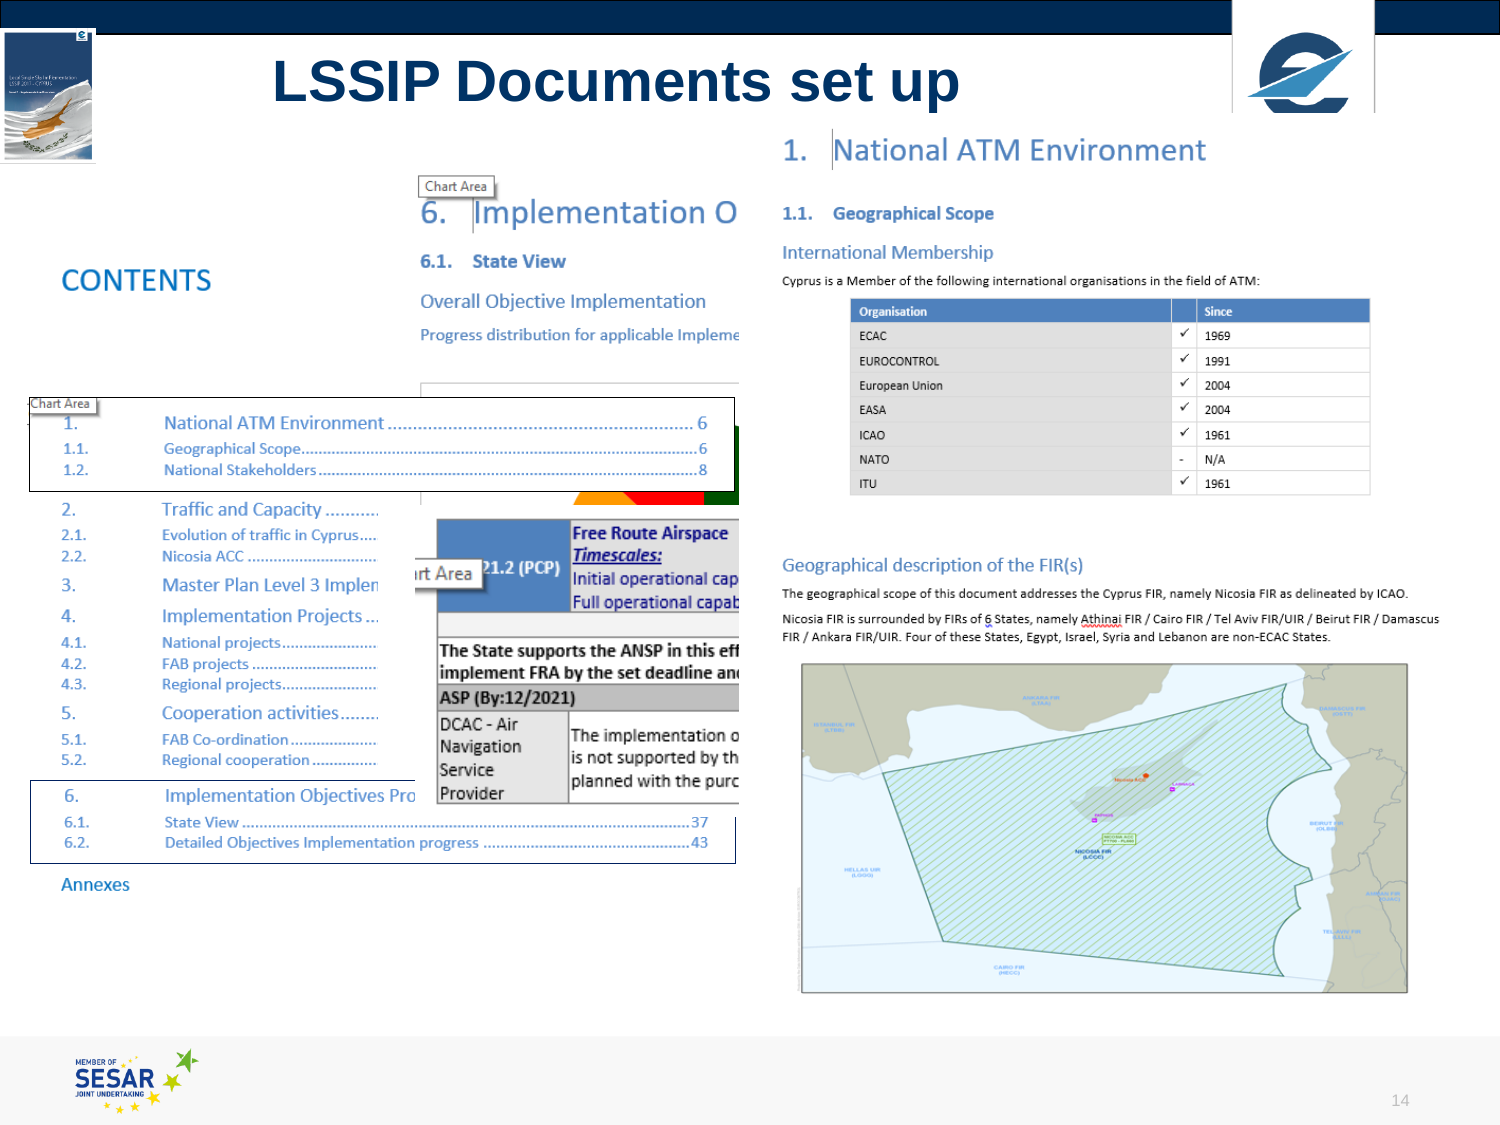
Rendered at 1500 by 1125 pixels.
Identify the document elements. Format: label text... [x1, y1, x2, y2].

picture [27, 0, 1454, 1013]
title LSSIP Documents set up [99, 36, 1235, 164]
slide_number 14 [1346, 1078, 1425, 1123]
picture [75, 1048, 199, 1114]
picture [0, 27, 96, 164]
